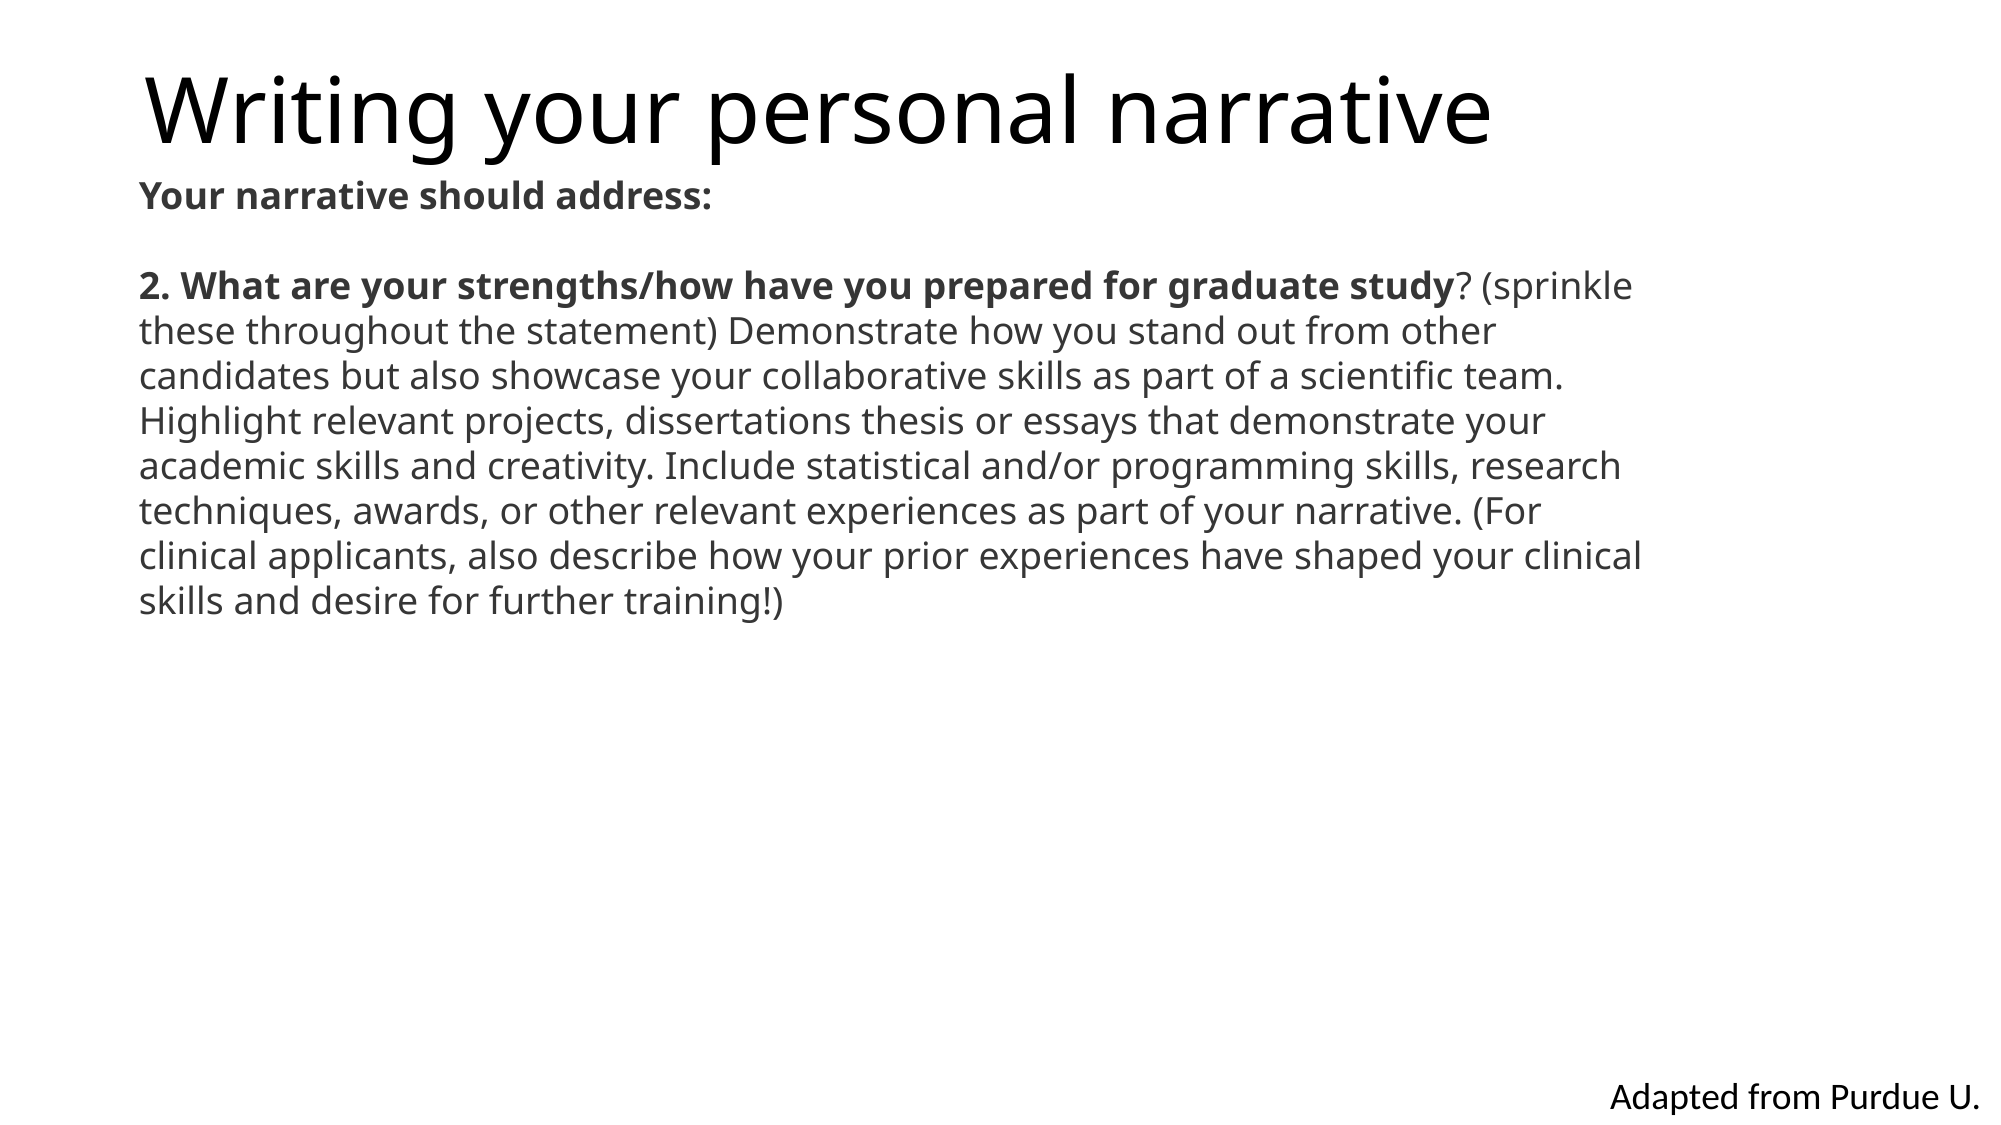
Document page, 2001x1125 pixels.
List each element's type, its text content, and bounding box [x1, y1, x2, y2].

text_box Adapted from Purdue U. [1602, 1064, 1990, 1125]
text_box Your narrative should address: 2. What are your strengths/how have you prepared for graduate study? (sprinkle these throughout the statement) Demonstrate how you stand out from other candidates but also showcase your collaborative skills as part of a scientific team. Highlight relevant projects, dissertations thesis or essays that demonstrate your academic skills and creativity. Include statistical and/or programming skills, research techniques, awards, or other relevant experiences as part of your narrative. (For clinical applicants, also describe how your prior experiences have shaped your clinical skills and desire for further training!) [131, 164, 1666, 630]
title Writing your personal narrative [136, 4, 1863, 224]
